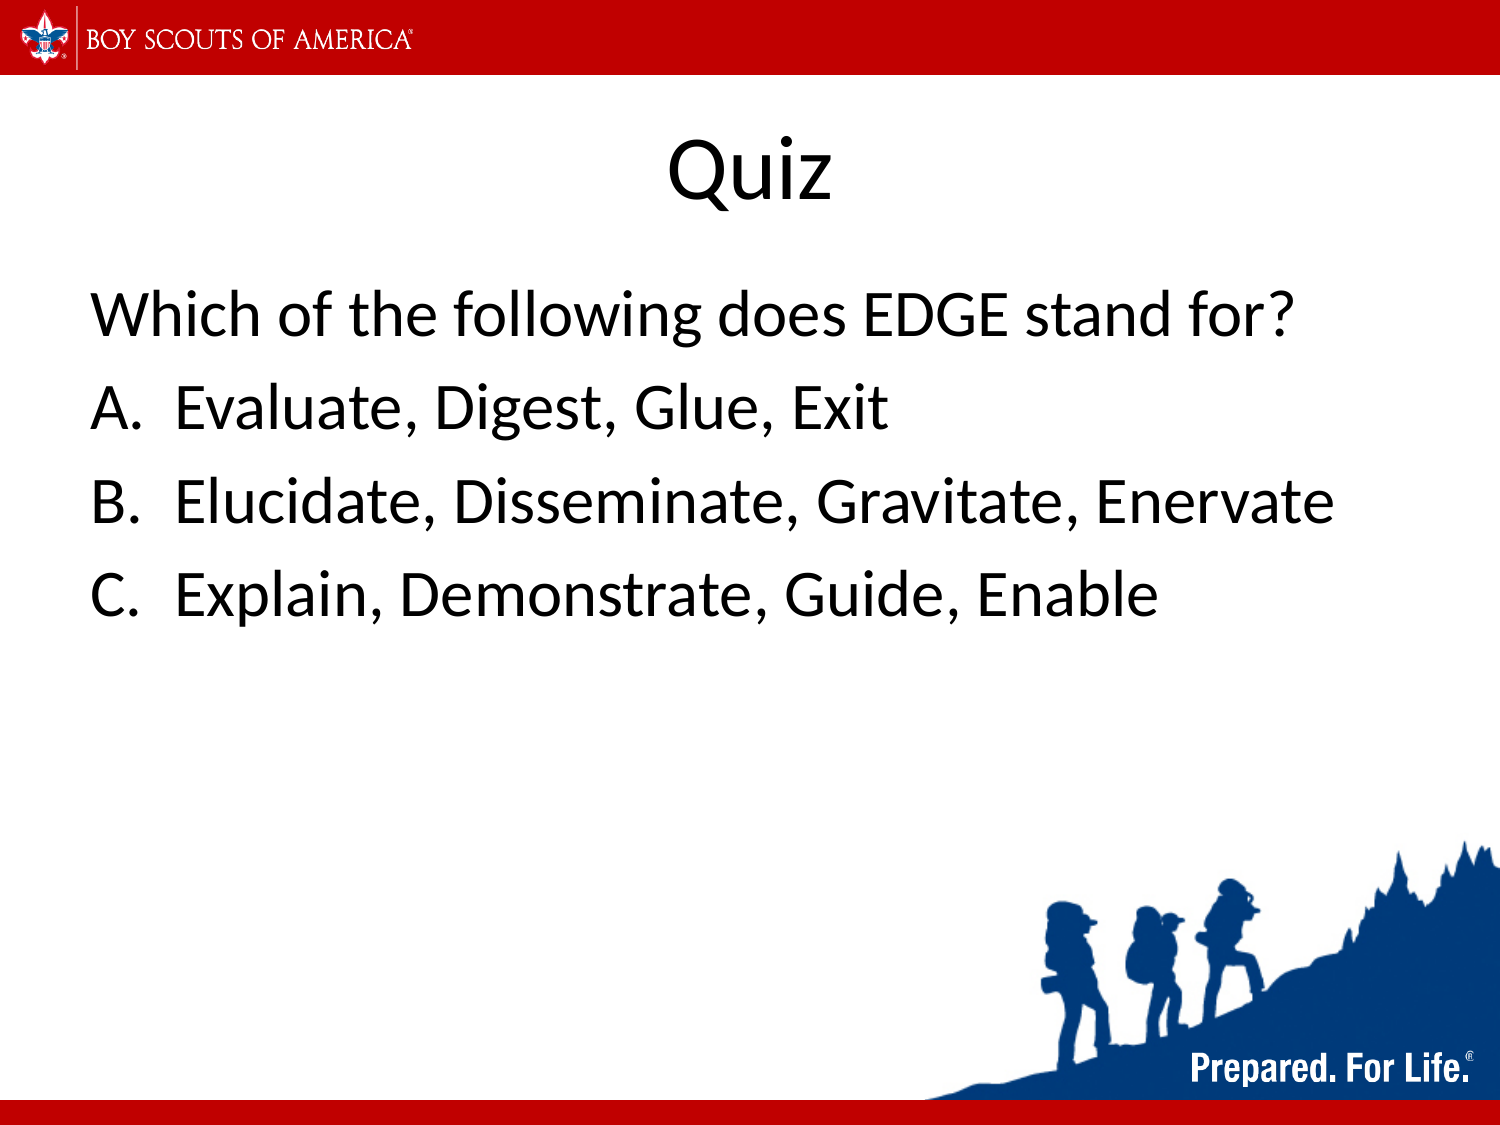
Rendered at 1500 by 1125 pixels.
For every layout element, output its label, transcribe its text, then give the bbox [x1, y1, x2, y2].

title Quiz [75, 87, 1425, 238]
picture [20, 6, 413, 70]
picture [924, 832, 1500, 1100]
list Which of the following does EDGE stand for? Evaluate, Digest, Glue, Exit Elucidate, Disseminate, Gravitate, Enervate Explain, Demonstrate, Guide, Enable [75, 262, 1425, 888]
